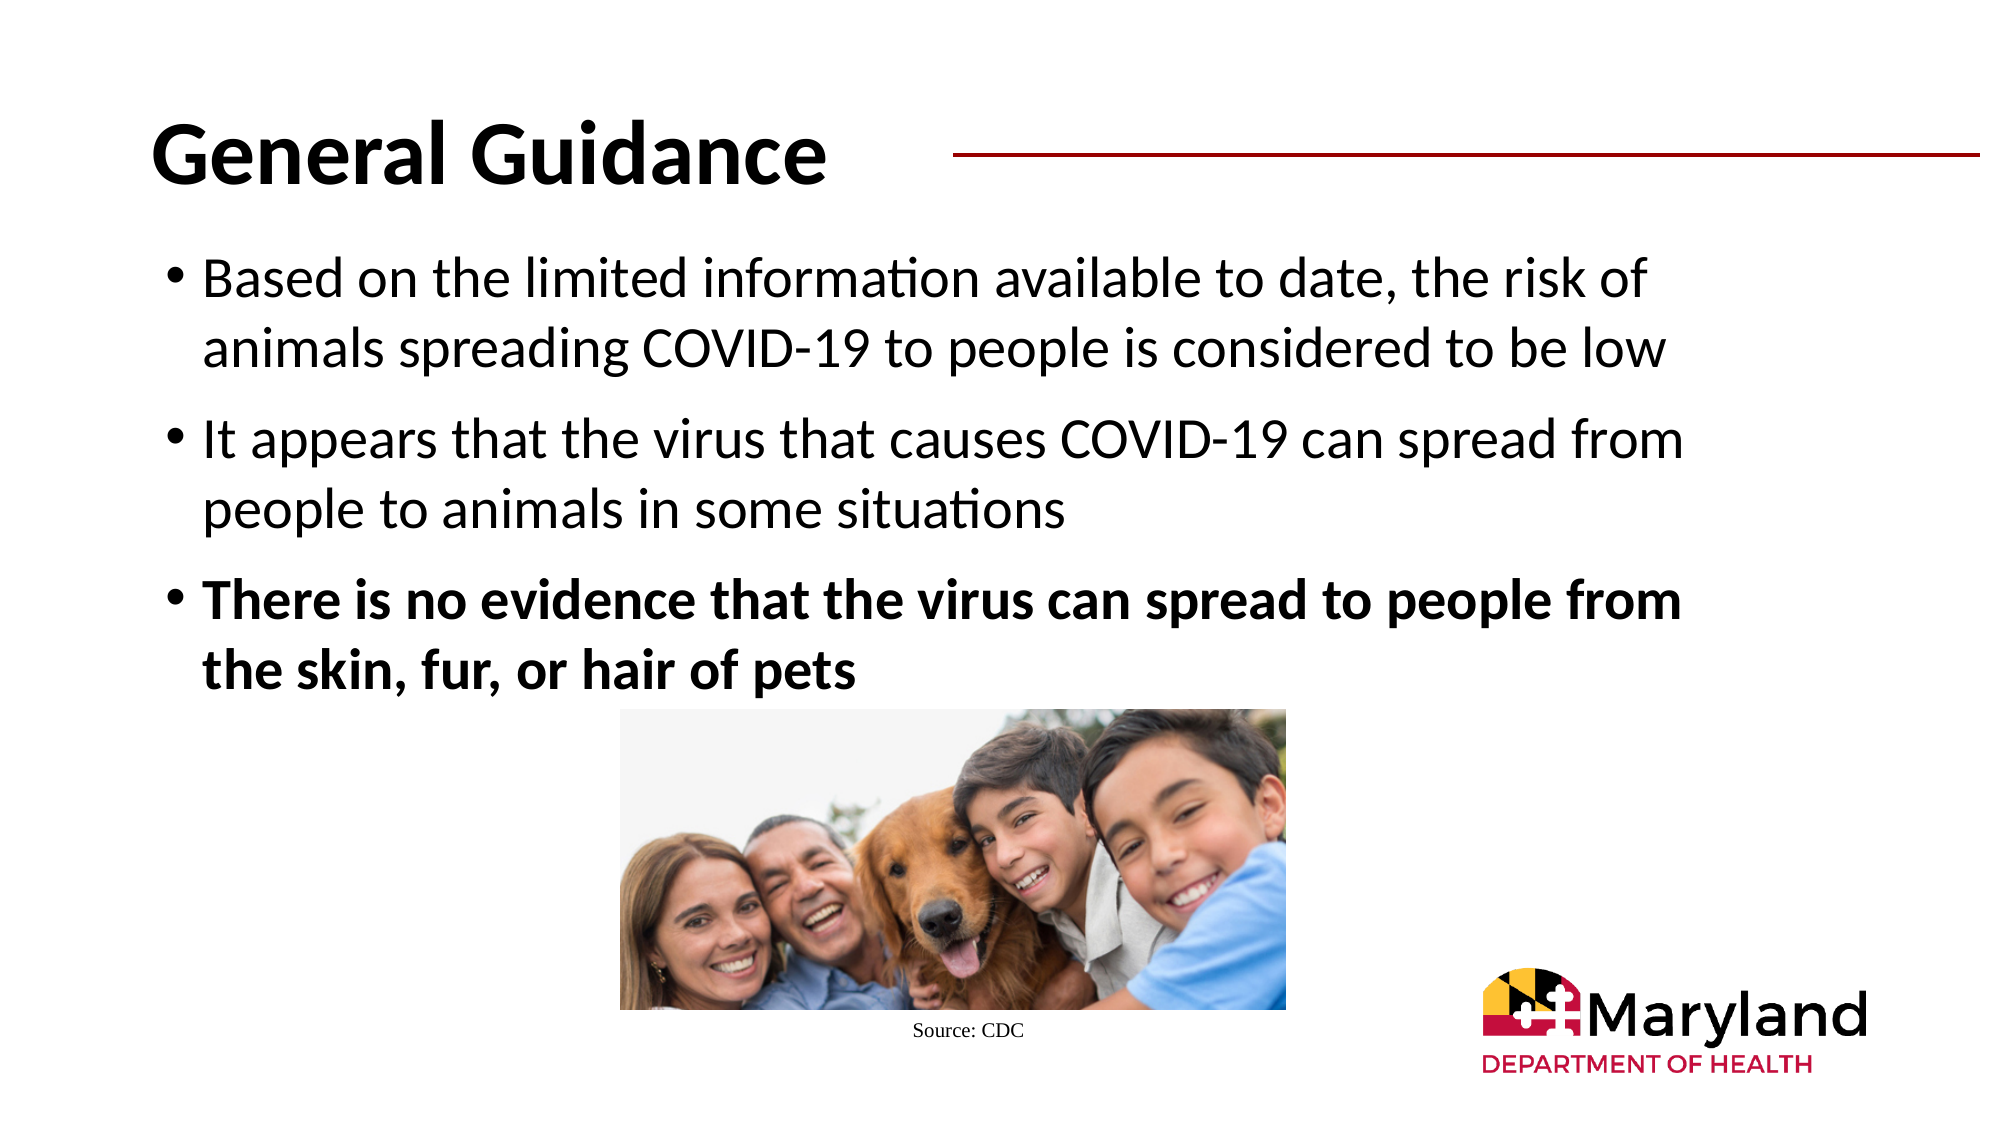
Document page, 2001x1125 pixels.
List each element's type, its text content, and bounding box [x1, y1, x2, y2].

title General Guidance [136, 61, 1547, 249]
picture [1473, 958, 1866, 1073]
text_box Source: CDC [897, 1010, 1040, 1050]
picture [620, 709, 1286, 1010]
list Based on the limited information available to date, the risk of animals spreading COVID-19 to people is considered to be low It appears that the virus that causes COVID-19 can spread from people to animals in some situations There is no evidence that the virus can spread to people from the skin, fur, or hair of pets [150, 232, 1747, 724]
